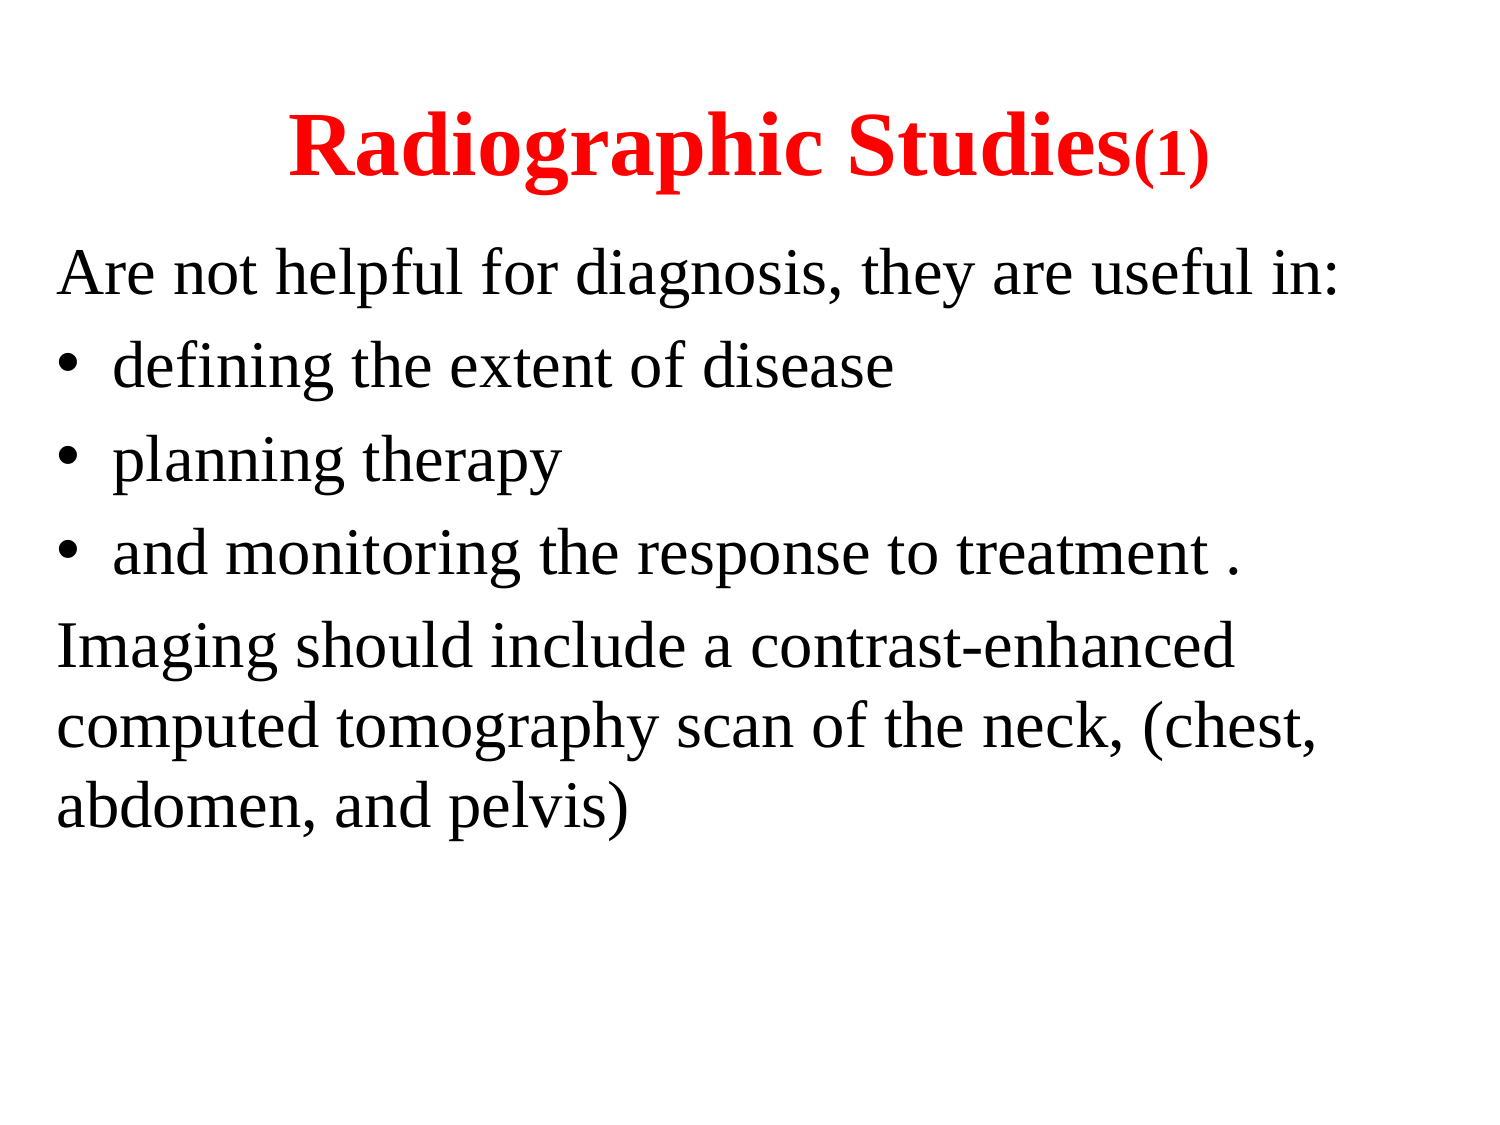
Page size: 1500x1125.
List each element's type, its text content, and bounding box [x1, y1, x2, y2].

list Are not helpful for diagnosis, they are useful in: defining the extent of disease planning therapy and monitoring the response to treatment . Imaging should include a contrast-enhanced computed tomography scan of the neck, (chest, abdomen, and pelvis) [41, 219, 1471, 1094]
title Radiographic Studies(1) [75, 45, 1425, 219]
